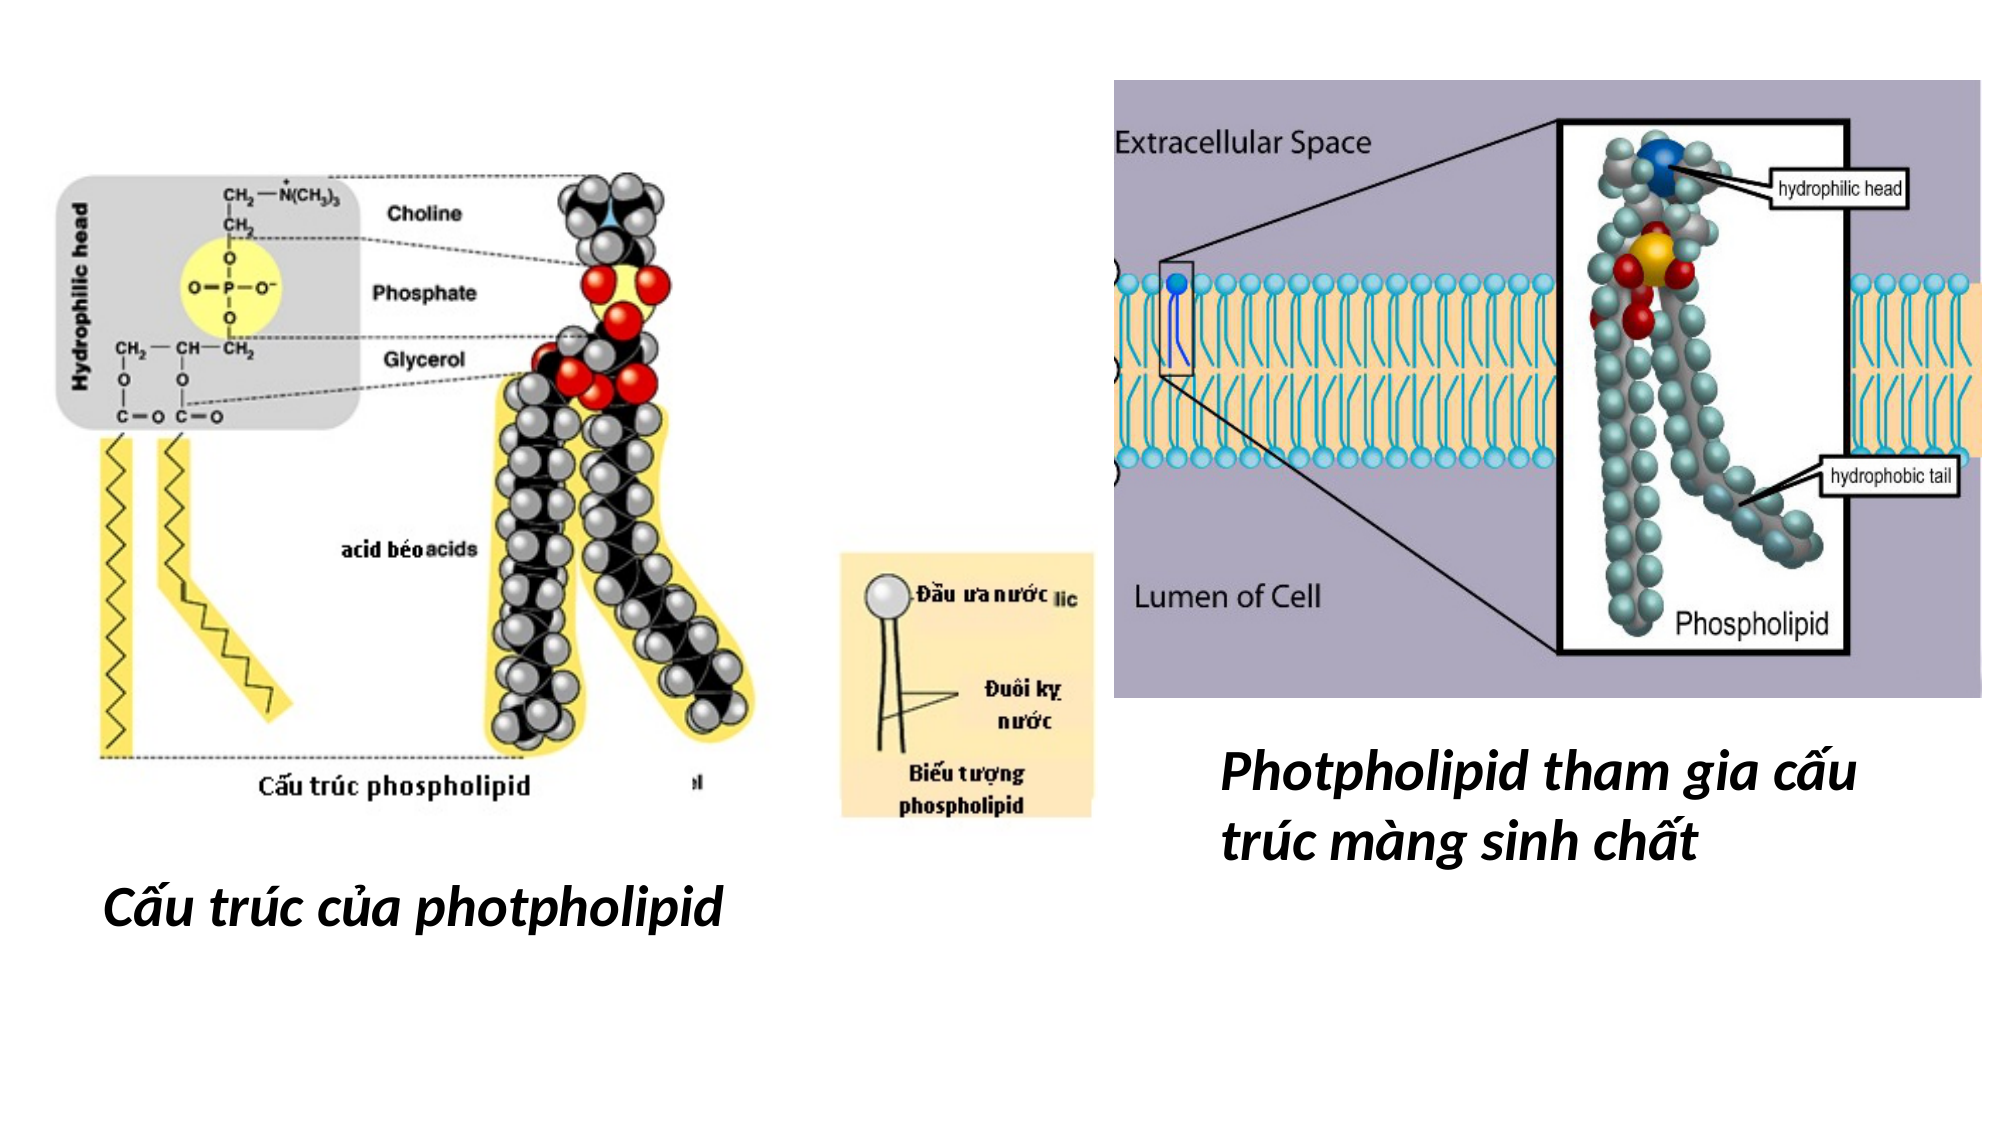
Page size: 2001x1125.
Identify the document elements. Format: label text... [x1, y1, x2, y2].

picture [1114, 80, 1982, 698]
picture [0, 171, 1098, 836]
text_box Cấu trúc của photpholipid [88, 860, 790, 946]
text_box Photpholipid tham gia cấu trúc màng sinh chất [1205, 724, 1931, 880]
